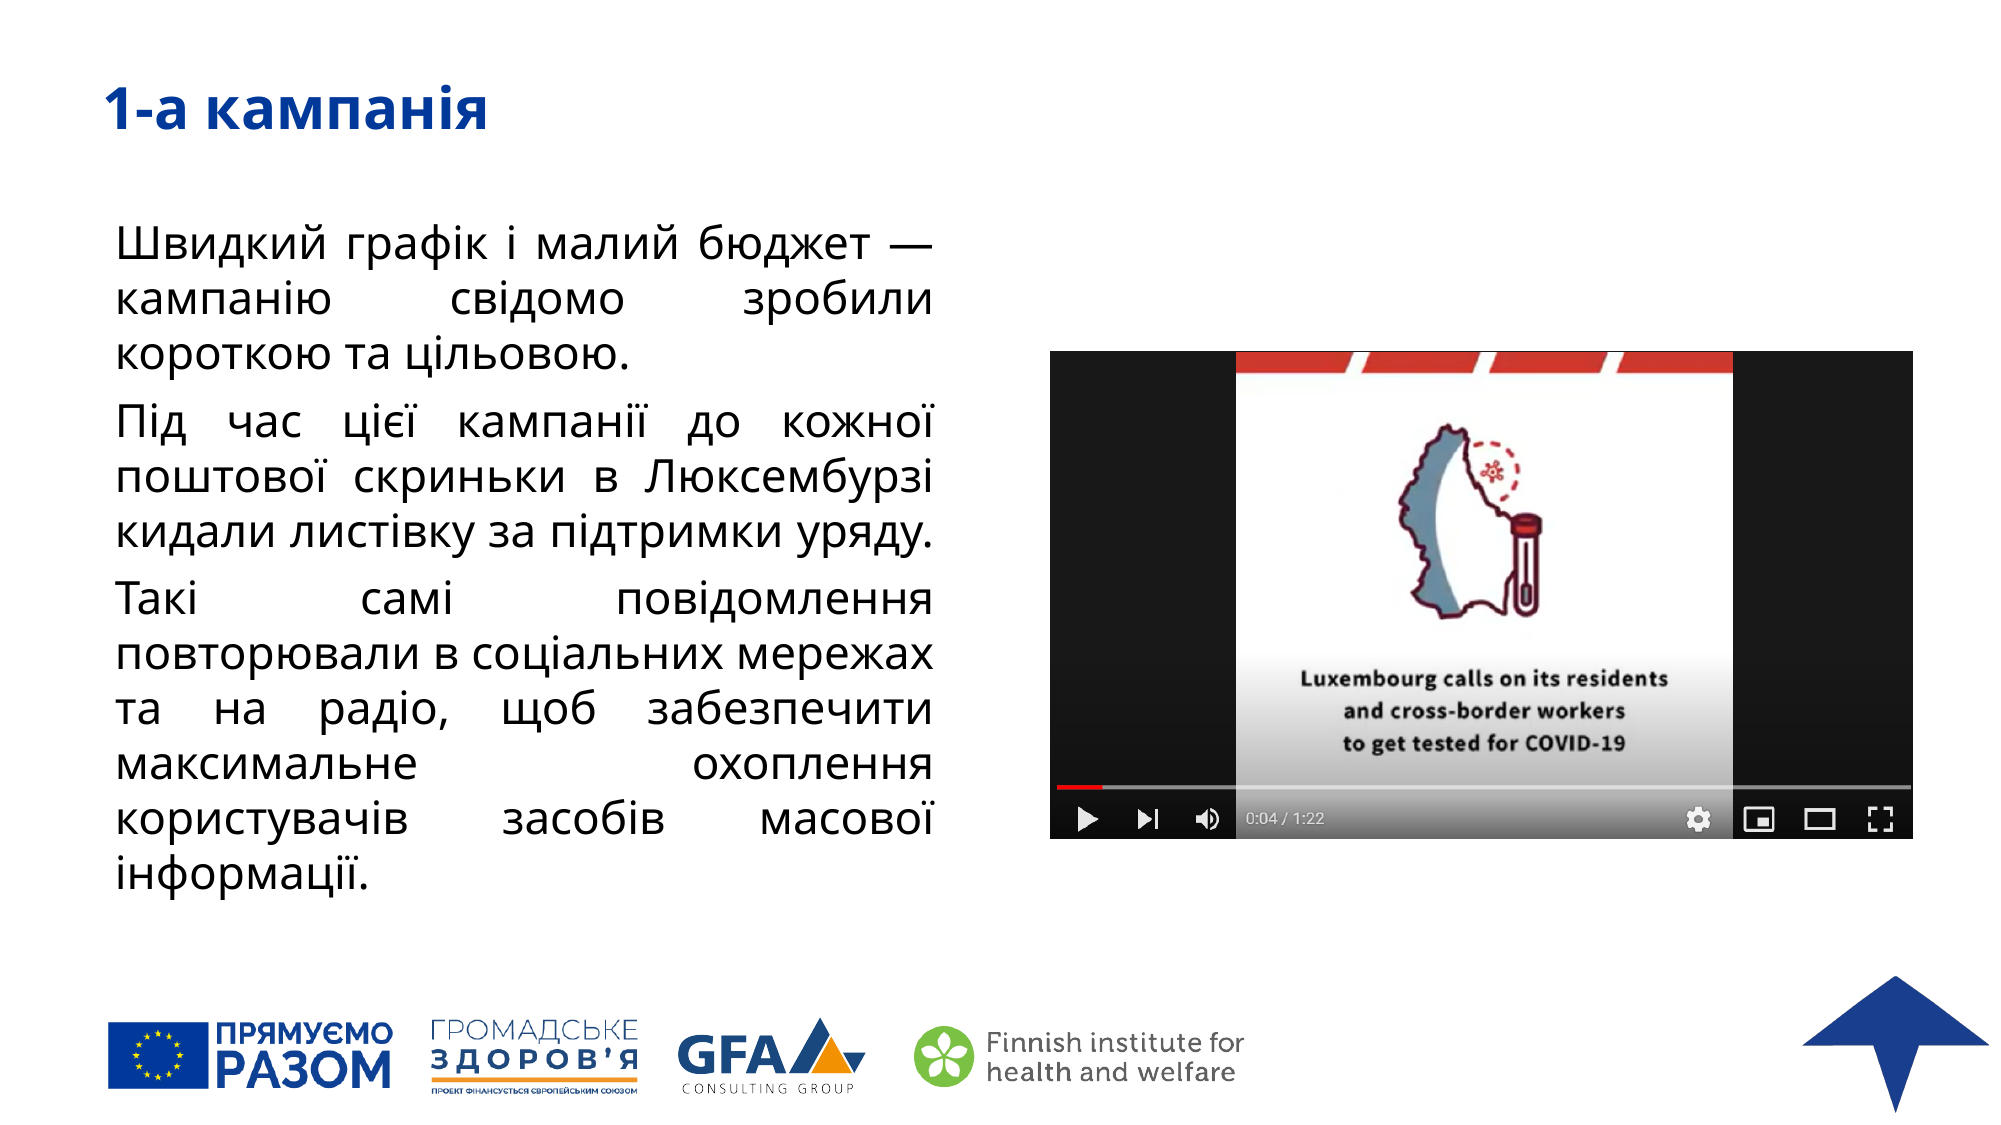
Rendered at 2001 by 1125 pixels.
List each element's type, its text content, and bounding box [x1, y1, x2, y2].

picture [1049, 351, 1913, 840]
picture [678, 1017, 866, 1097]
title 1-а кампанія [87, 38, 1624, 183]
list Швидкий графік і малий бюджет — кампанію свідомо зробили короткою та цільовою. Під час цієї кампанії до кожної поштової скриньки в Люксембурзі кидали листівку за підтримки уряду. Такі самі повідомлення повторювали в соціальних мережах та на радіо, щоб забезпечити максимальне охоплення користувачів засобів масової інформації. [87, 206, 950, 985]
picture [1803, 977, 1989, 1113]
picture [106, 1017, 642, 1097]
picture [892, 1004, 1270, 1107]
